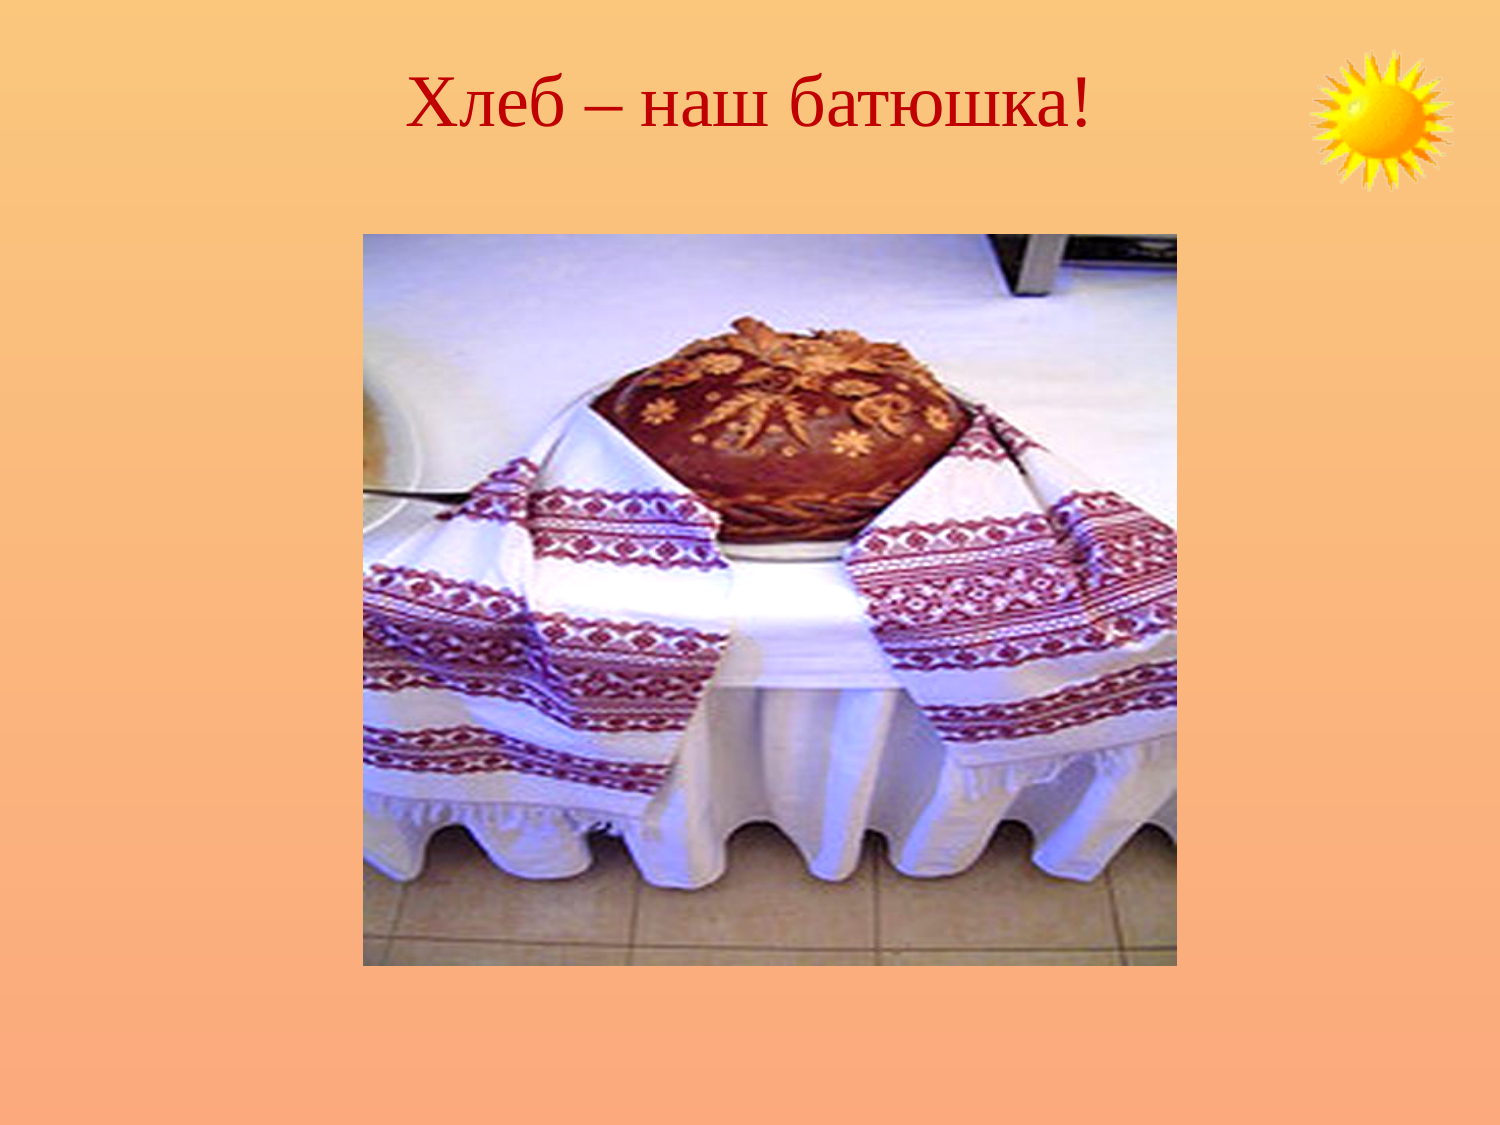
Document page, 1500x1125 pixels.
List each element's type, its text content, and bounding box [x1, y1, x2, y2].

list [363, 234, 1177, 967]
title Хлеб – наш батюшка! [75, 45, 1291, 149]
picture [1300, 46, 1466, 200]
